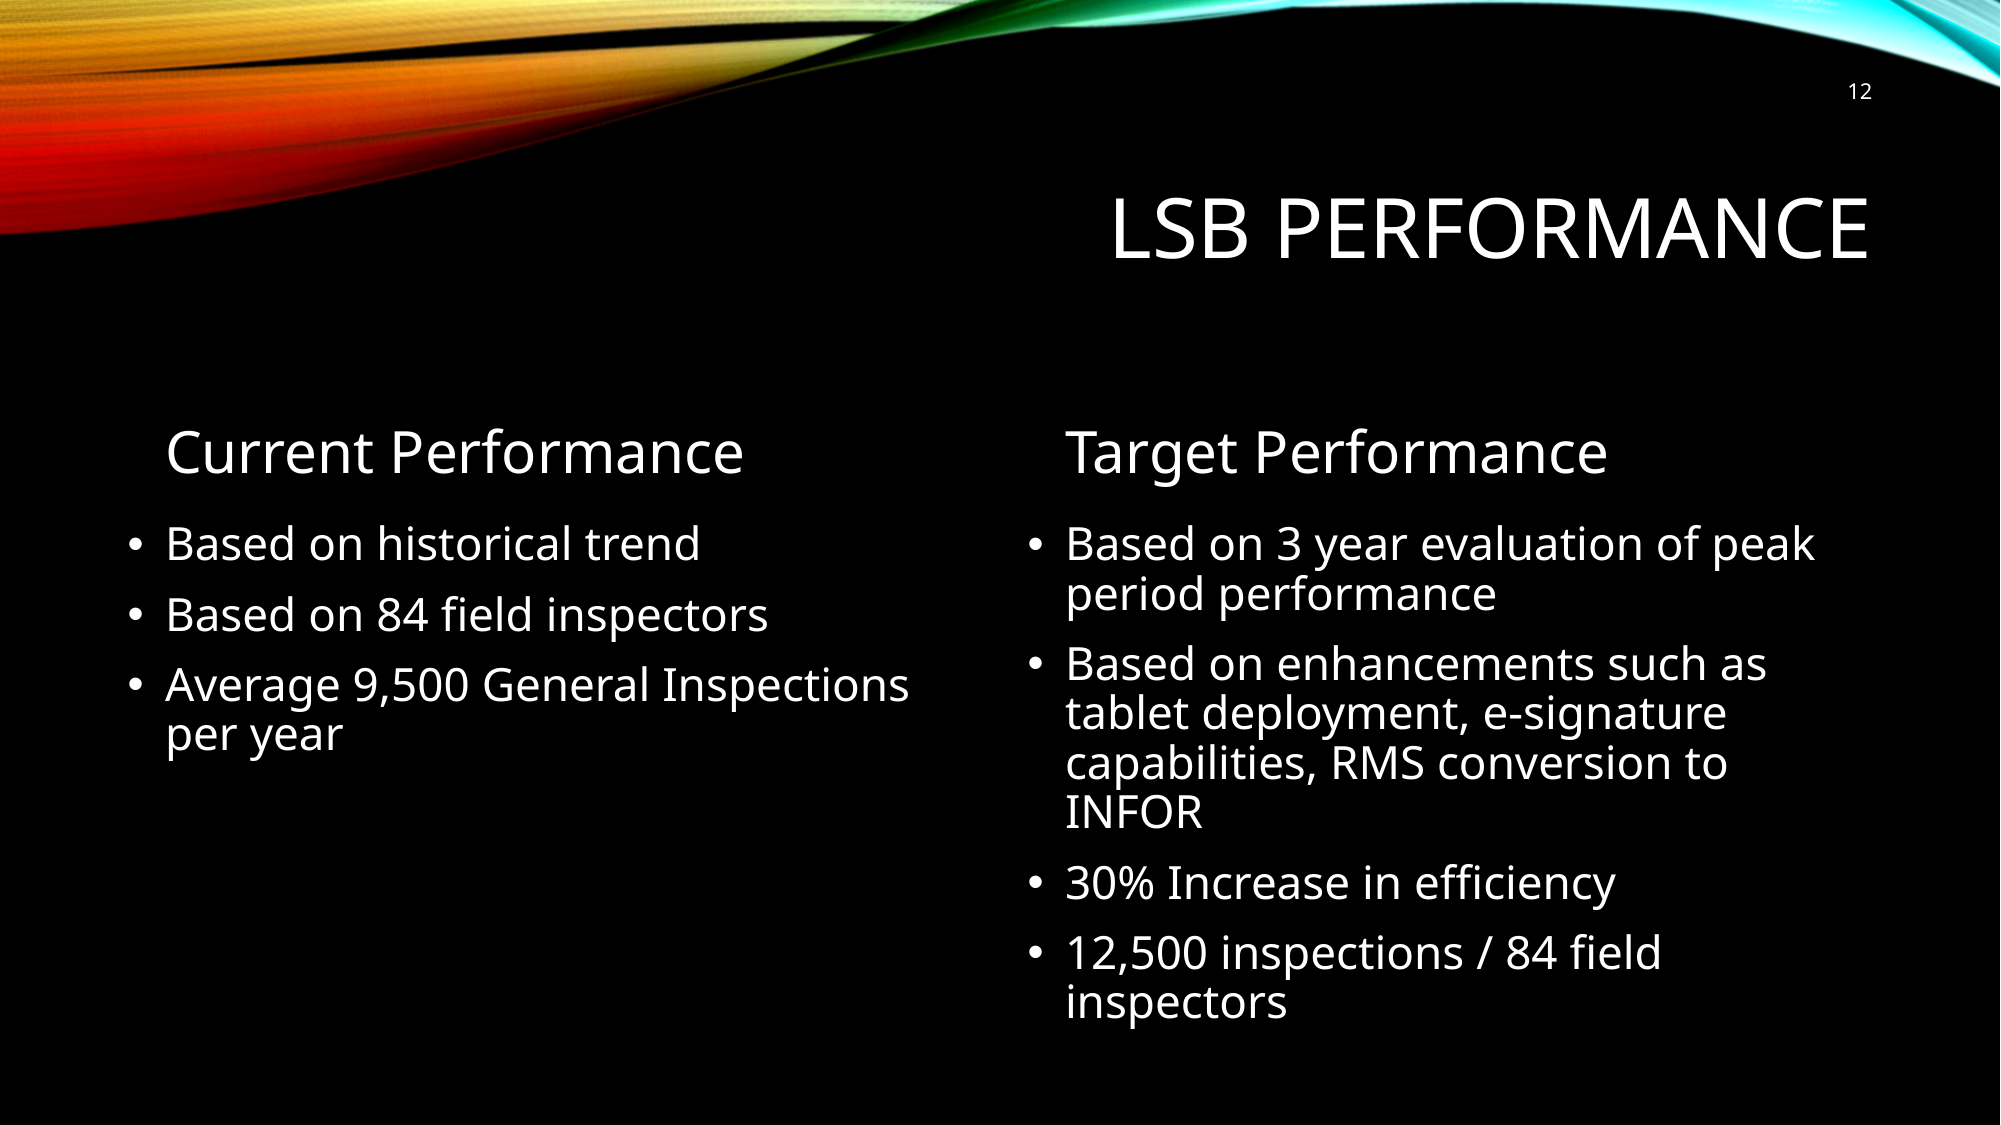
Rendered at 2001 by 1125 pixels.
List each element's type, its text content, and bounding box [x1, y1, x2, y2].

list Based on 3 year evaluation of peak period performance Based on enhancements such as tablet deployment, e-signature capabilities, RMS conversion to INFOR 30% Increase in efficiency 12,500 inspections / 84 field inspectors [1012, 513, 1888, 1086]
list Based on historical trend Based on 84 field inspectors Average 9,500 General Inspections per year [112, 513, 984, 1021]
list Target Performance [1050, 358, 1888, 494]
title LSB performance [474, 125, 1888, 338]
picture [0, 0, 2000, 237]
list Current Performance [150, 358, 984, 494]
slide_number 12 [1437, 62, 1888, 123]
